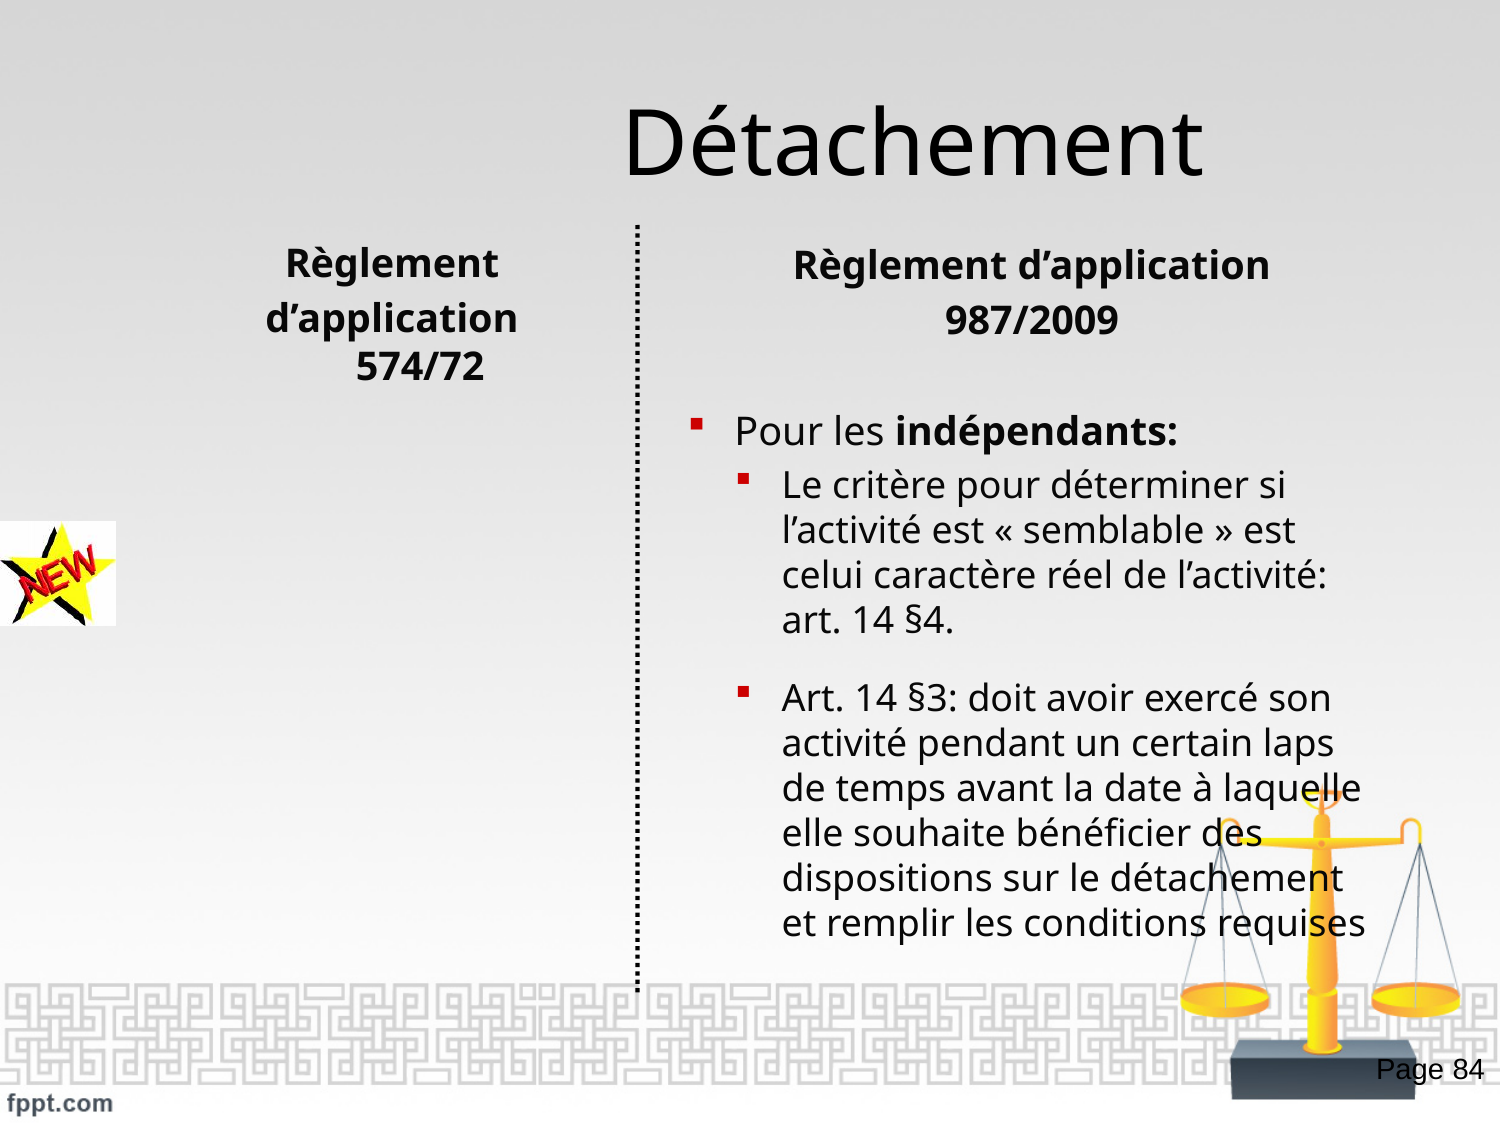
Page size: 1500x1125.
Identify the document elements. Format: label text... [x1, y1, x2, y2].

picture [0, 0, 1500, 1125]
title Détachement [350, 45, 1500, 233]
slide_number Page 84 [1149, 1042, 1500, 1103]
text_box Règlement d’application 987/2009 Pour les indépendants: Le critère pour déterminer si l’activité est « semblable » est celui caractère réel de l’activité: art. 14 §4. Art. 14 §3: doit avoir exercé son activité pendant un certain laps de temps avant la date à laquelle elle souhaite bénéficier des dispositions sur le détachement et remplir les conditions requises [687, 239, 1377, 1055]
text_box Règlement d’application 574/72 [234, 237, 550, 1050]
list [0, 520, 116, 626]
